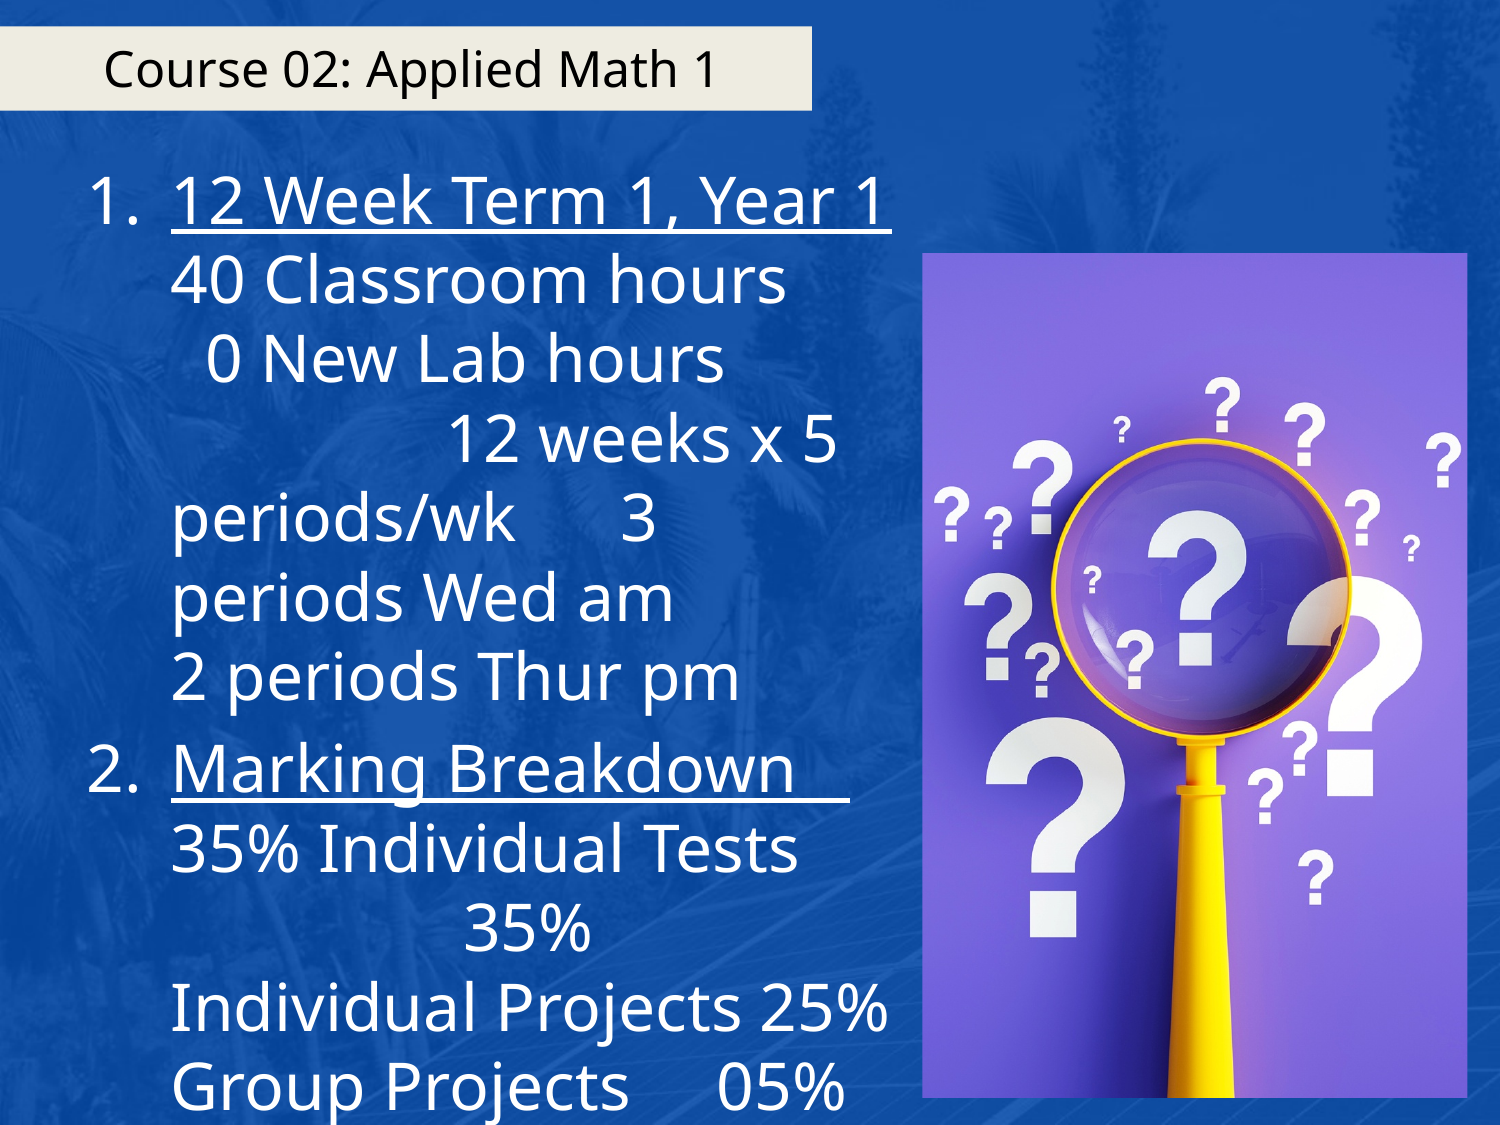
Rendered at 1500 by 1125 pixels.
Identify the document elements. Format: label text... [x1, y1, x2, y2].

title Course 02: Applied Math 1 [24, 11, 802, 123]
picture [0, 0, 1500, 1125]
list 12 Week Term 1, Year 1 40 Classroom hours 0 New Lab hours 12 weeks x 5 periods/wk 3 periods Wed am 2 periods Thur pm Marking Breakdown 35% Individual Tests 35% Individual Projects 25% Group Projects 05% Employability Skills [71, 150, 923, 1082]
